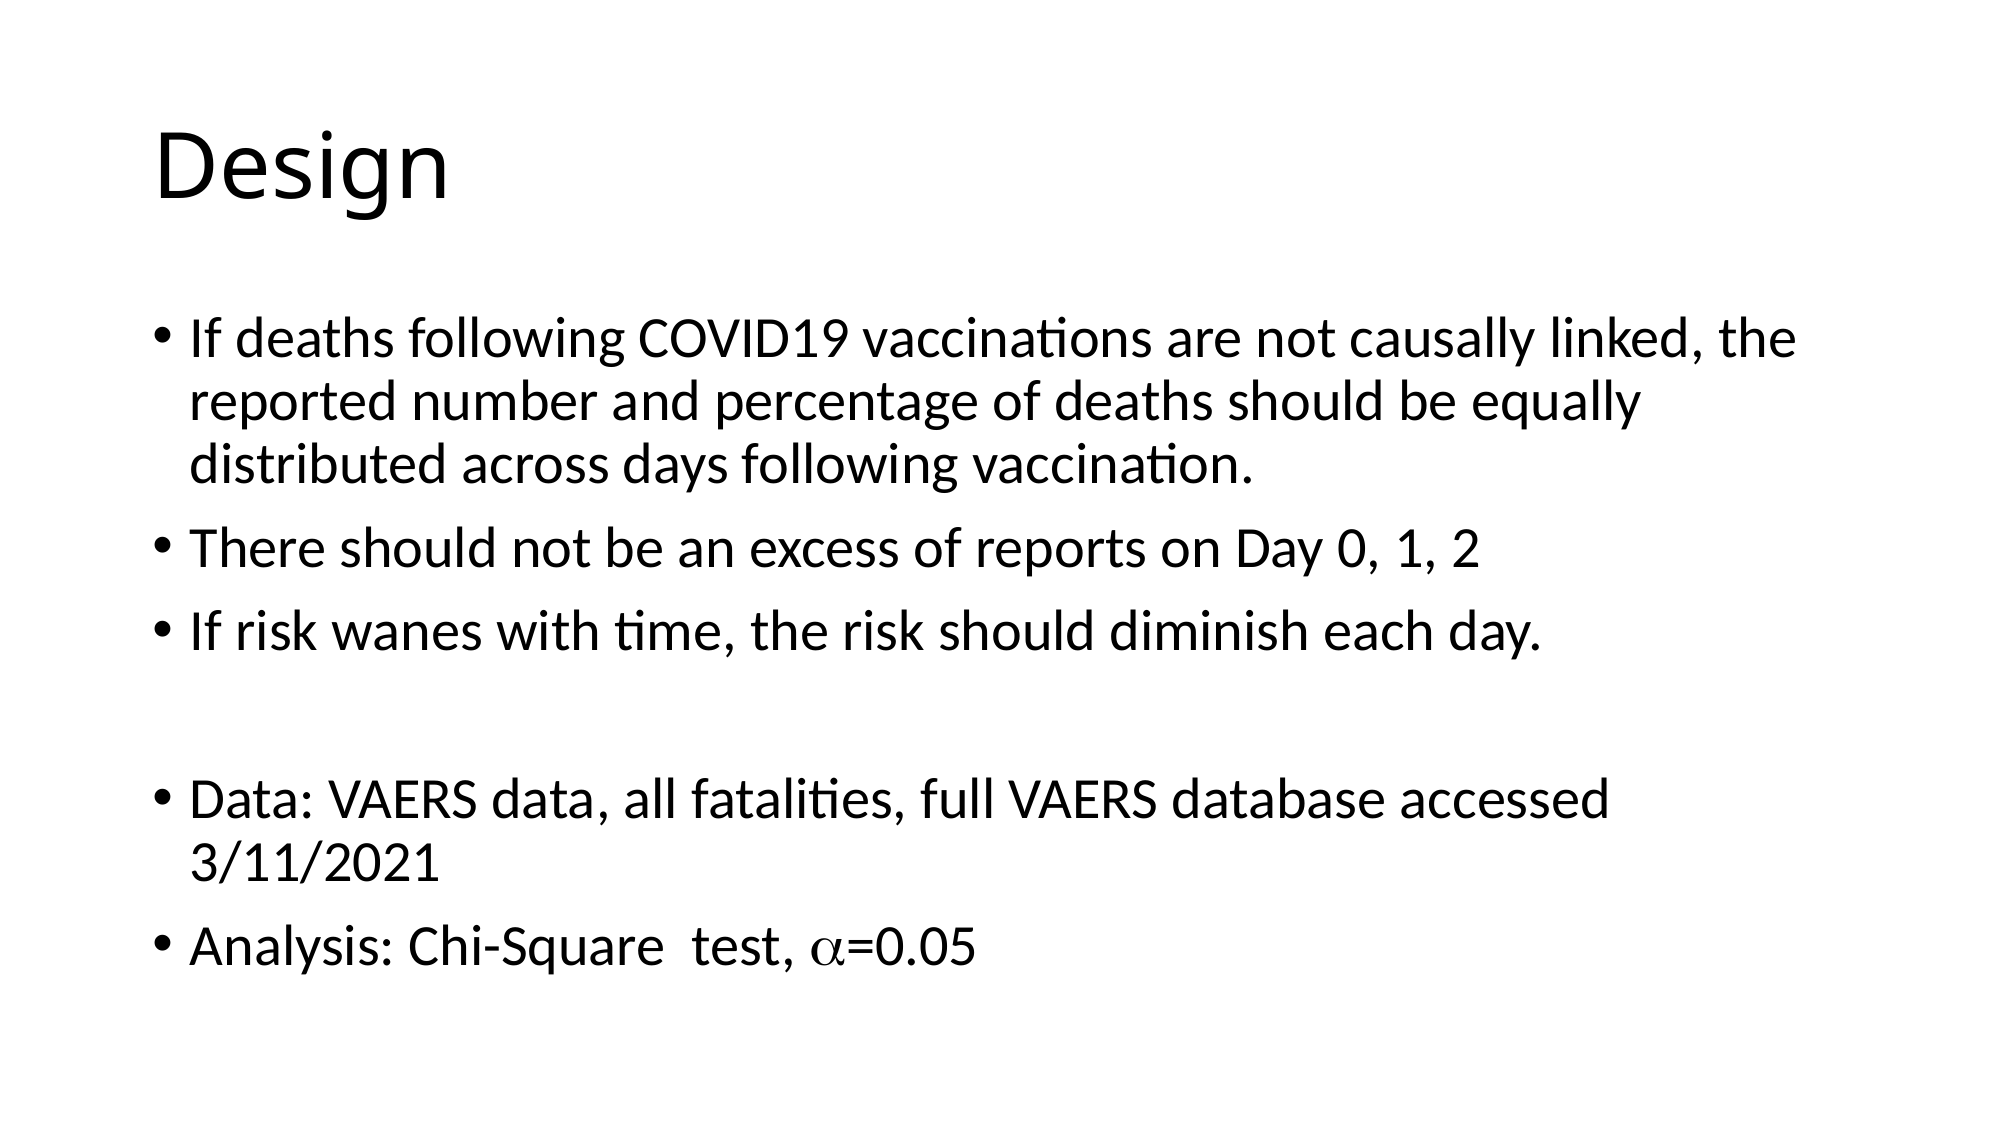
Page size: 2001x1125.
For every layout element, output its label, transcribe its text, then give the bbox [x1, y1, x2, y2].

title Design [137, 59, 1863, 278]
